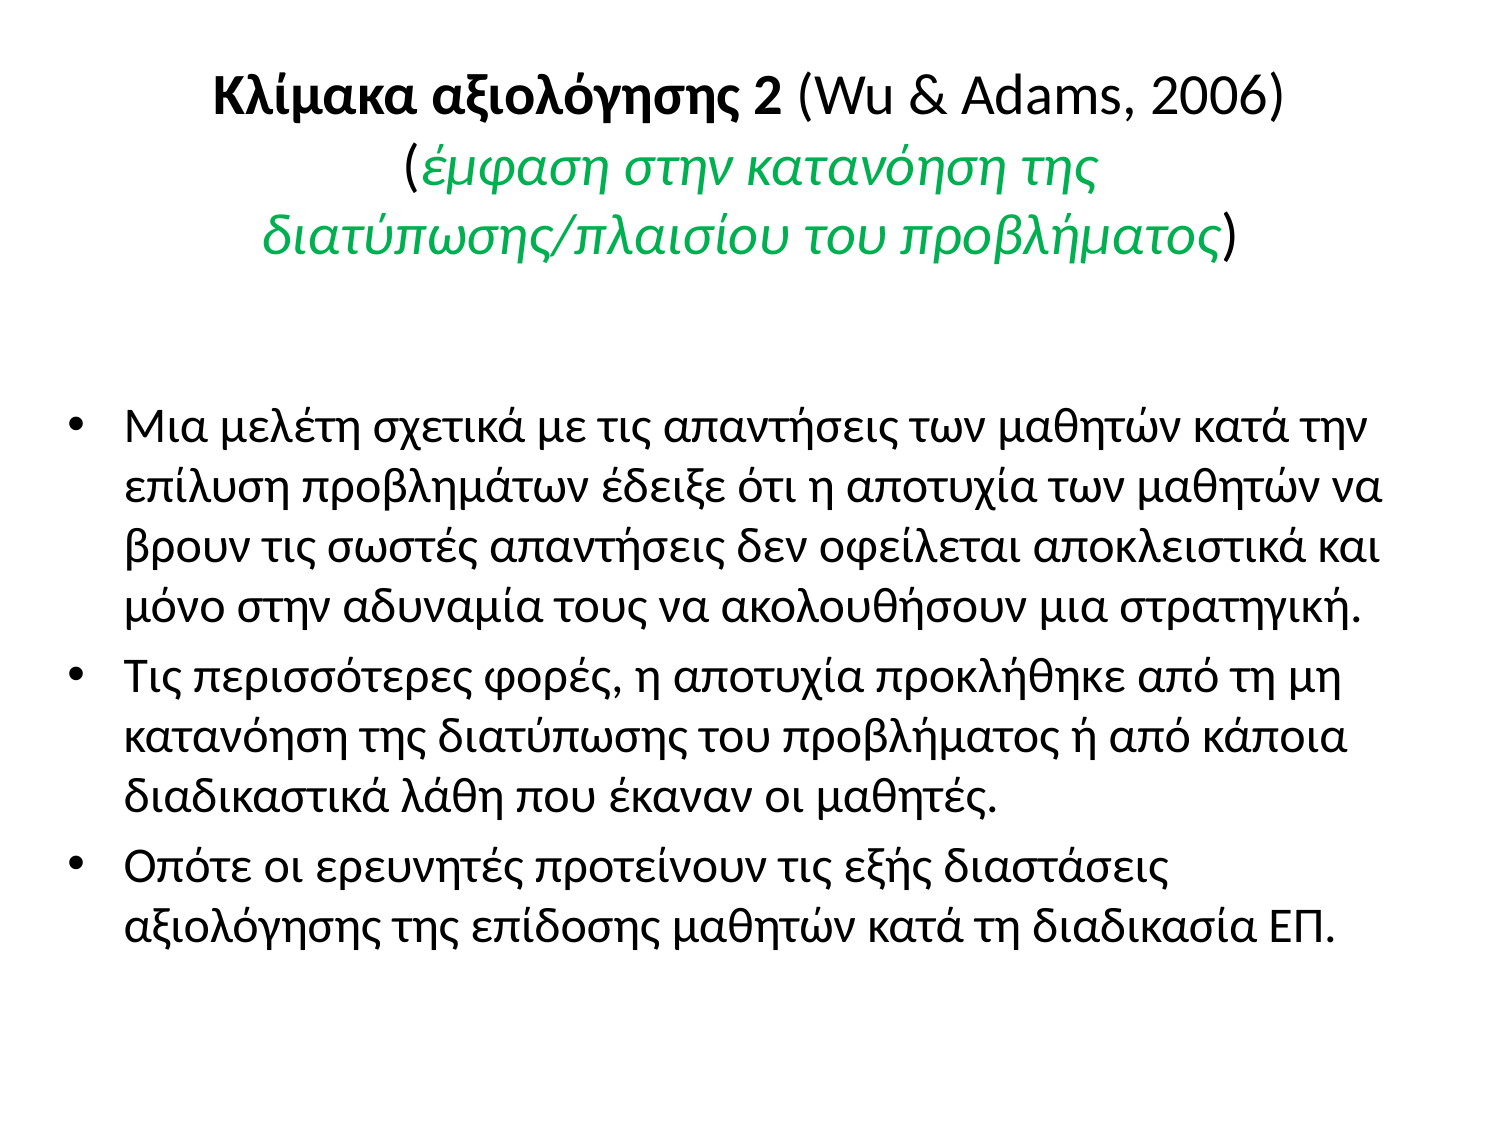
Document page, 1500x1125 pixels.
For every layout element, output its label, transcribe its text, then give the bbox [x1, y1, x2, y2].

title Κλίμακα αξιολόγησης 2 (Wu & Adams, 2006) (έμφαση στην κατανόηση της διατύπωσης/πλαισίου του προβλήματος) [159, 44, 1341, 279]
list Μια μελέτη σχετικά με τις απαντήσεις των μαθητών κατά την επίλυση προβλημάτων έδειξε ότι η αποτυχία των μαθητών να βρουν τις σωστές απαντήσεις δεν οφείλεται αποκλειστικά και μόνο στην αδυναμία τους να ακολουθήσουν μια στρατηγική. Τις περισσότερες φορές, η αποτυχία προκλήθηκε από τη μη κατανόηση της διατύπωσης του προβλήματος ή από κάποια διαδικαστικά λάθη που έκαναν οι μαθητές. Οπότε οι ερευνητές προτείνουν τις εξής διαστάσεις αξιολόγησης της επίδοσης μαθητών κατά τη διαδικασία ΕΠ. [52, 385, 1448, 1125]
